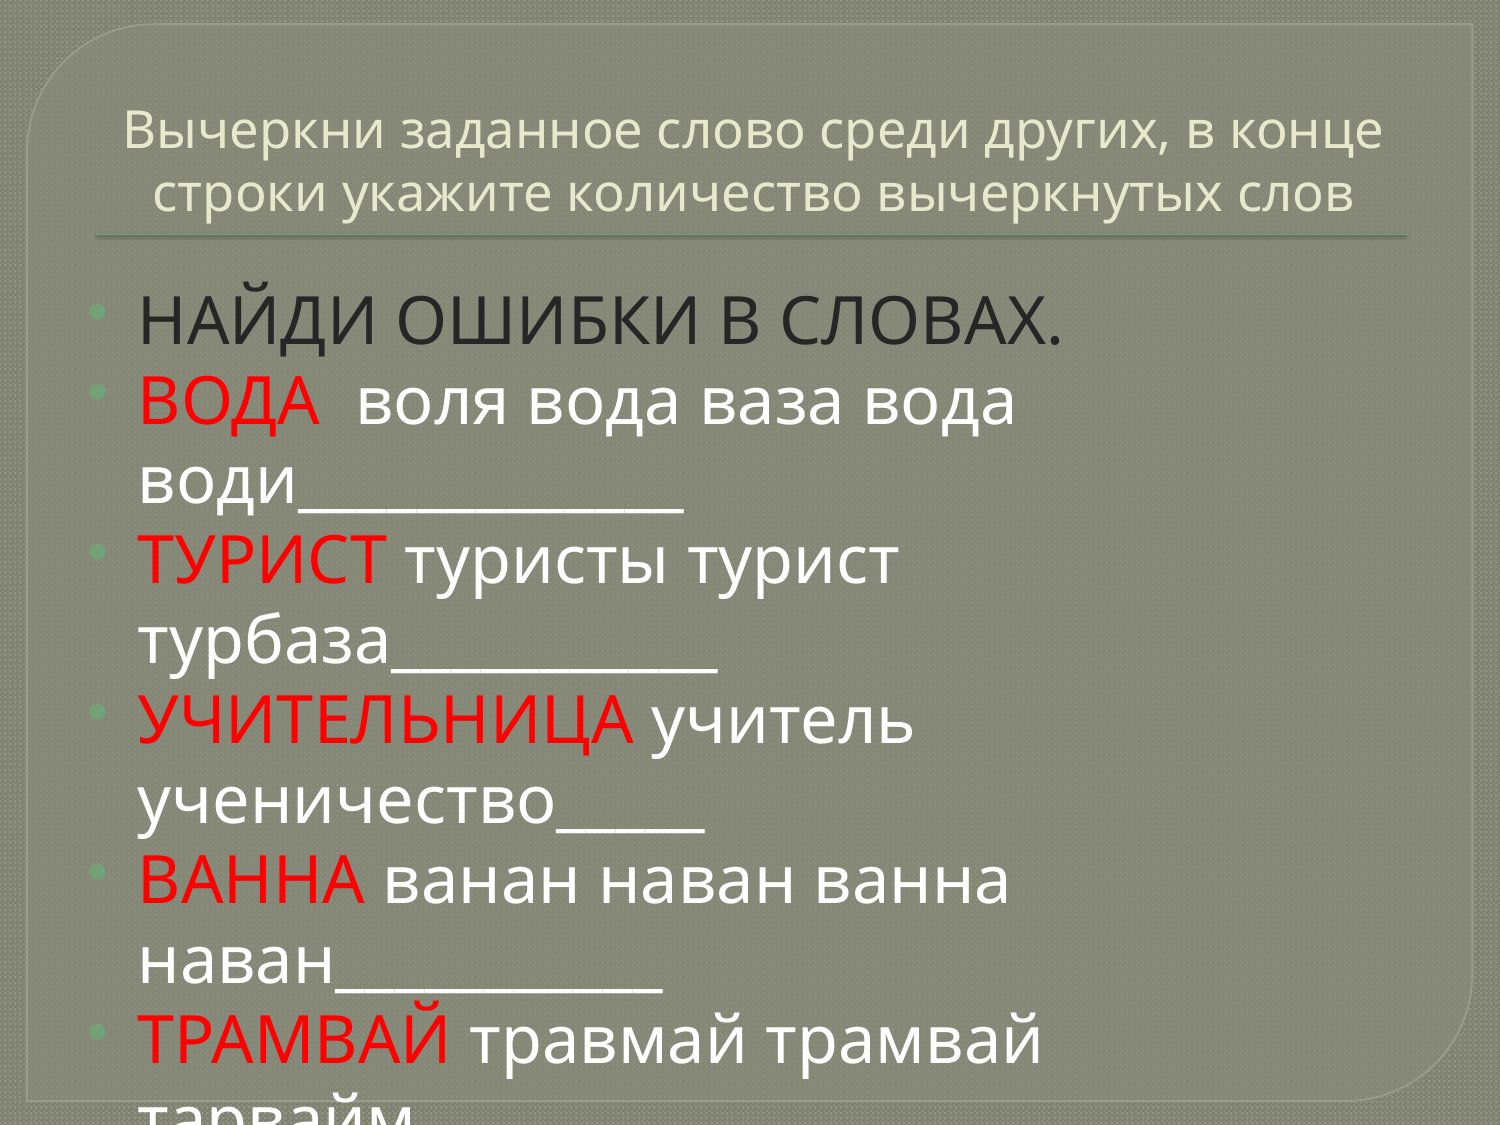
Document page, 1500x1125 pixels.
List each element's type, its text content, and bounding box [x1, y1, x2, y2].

list НАЙДИ ОШИБКИ В СЛОВАХ. ВОДА воля вода ваза вода води_____________ ТУРИСТ туристы турист турбаза___________ УЧИТЕЛЬНИЦА учитель ученичество_____ ВАННА ванан наван ванна наван___________ ТРАМВАЙ травмай трамвай тарвайм_____ МОЛОКО моколо молоко коломо молоко__ [75, 270, 1425, 1013]
title Вычеркни заданное слово среди других, в конце строки укажите количество вычеркнутых слов [75, 41, 1425, 230]
